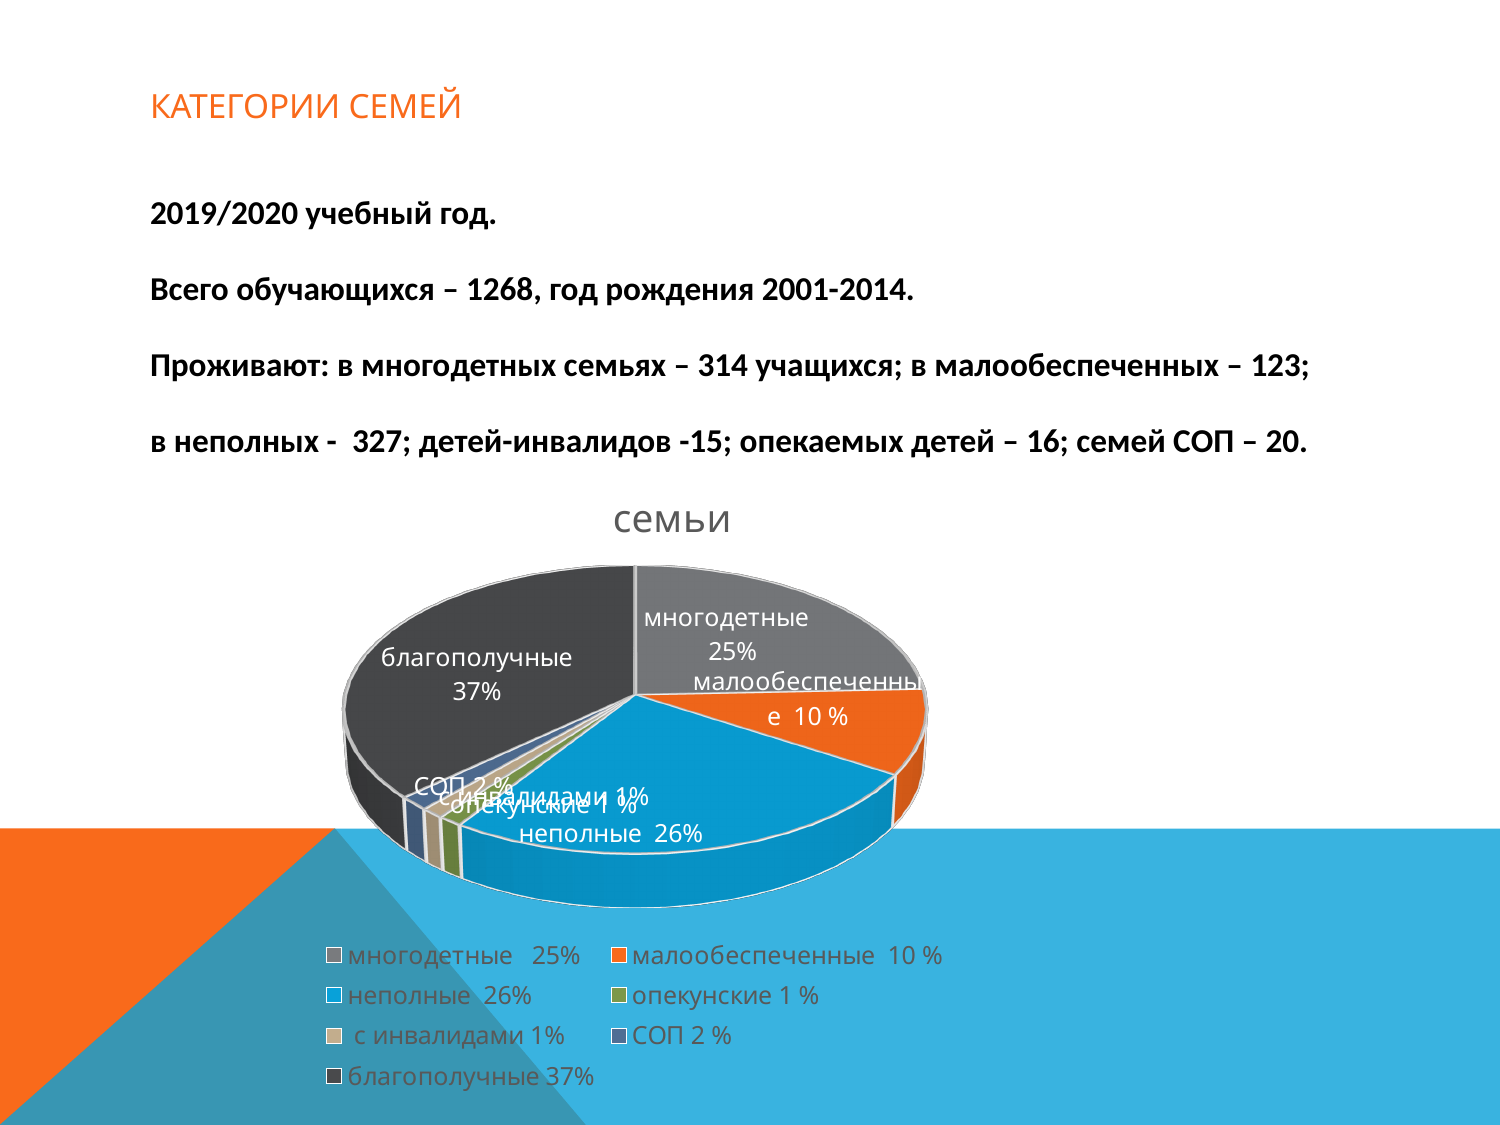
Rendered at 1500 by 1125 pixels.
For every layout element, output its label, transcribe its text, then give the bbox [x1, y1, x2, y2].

title Категории семей [135, 60, 1369, 150]
chart [134, 432, 1136, 1100]
list 2019/2020 учебный год. Всего обучающихся – 1268, год рождения 2001-2014. Проживают: в многодетных семьях – 314 учащихся; в малообеспеченных – 123; в неполных - 327; детей-инвалидов -15; опекаемых детей – 16; семей СОП – 20. [135, 180, 1369, 834]
